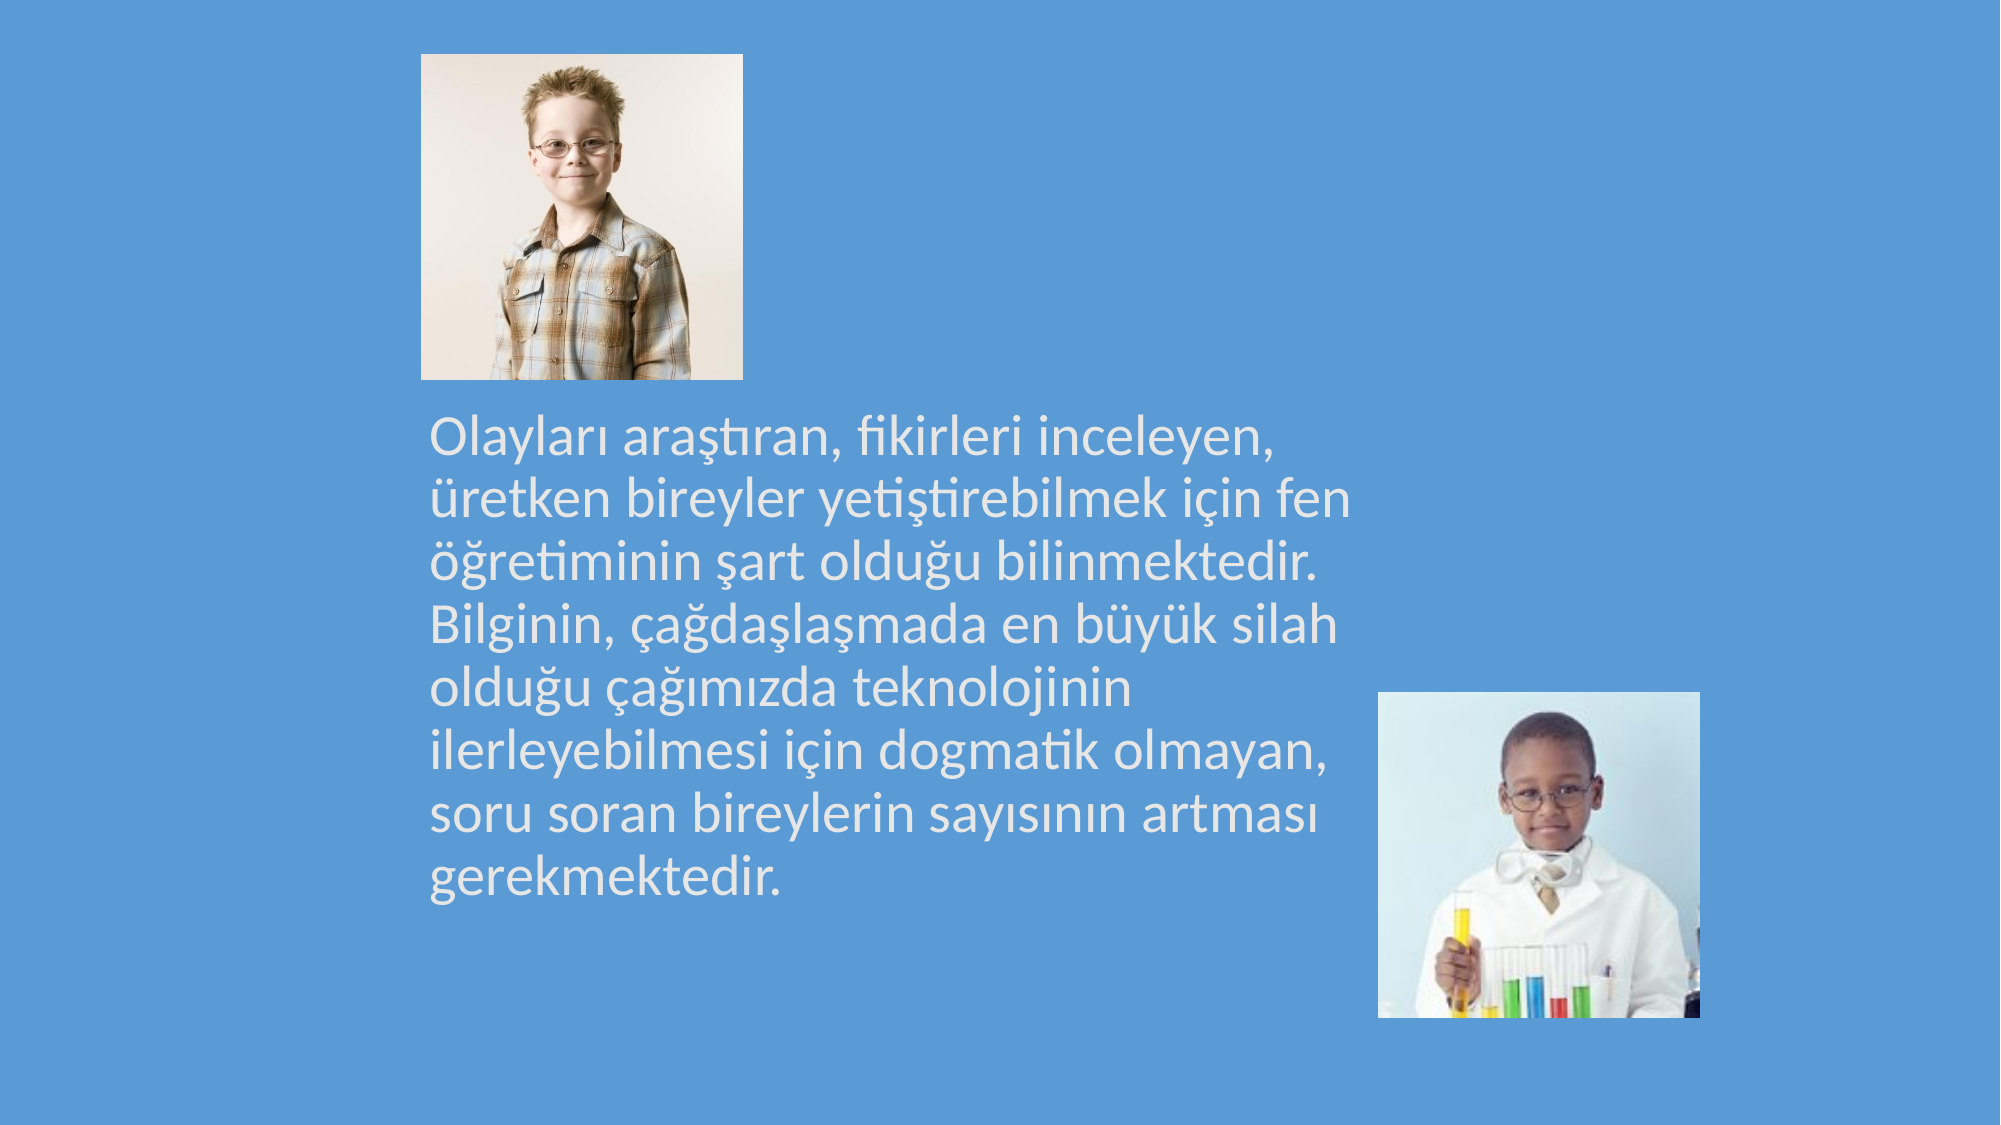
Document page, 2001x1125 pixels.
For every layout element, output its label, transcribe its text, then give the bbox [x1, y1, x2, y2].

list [1378, 692, 1700, 1018]
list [421, 54, 743, 380]
list Olayları araştıran, fikirleri inceleyen, üretken bireyler yetiştirebilmek için fen öğretiminin şart olduğu bilinmektedir. Bilginin, çağdaşlaşmada en büyük silah olduğu çağımızda teknolojinin ilerleyebilmesi için dogmatik olmayan, soru soran bireylerin sayısının artması gerekmektedir. [314, 397, 1461, 1000]
